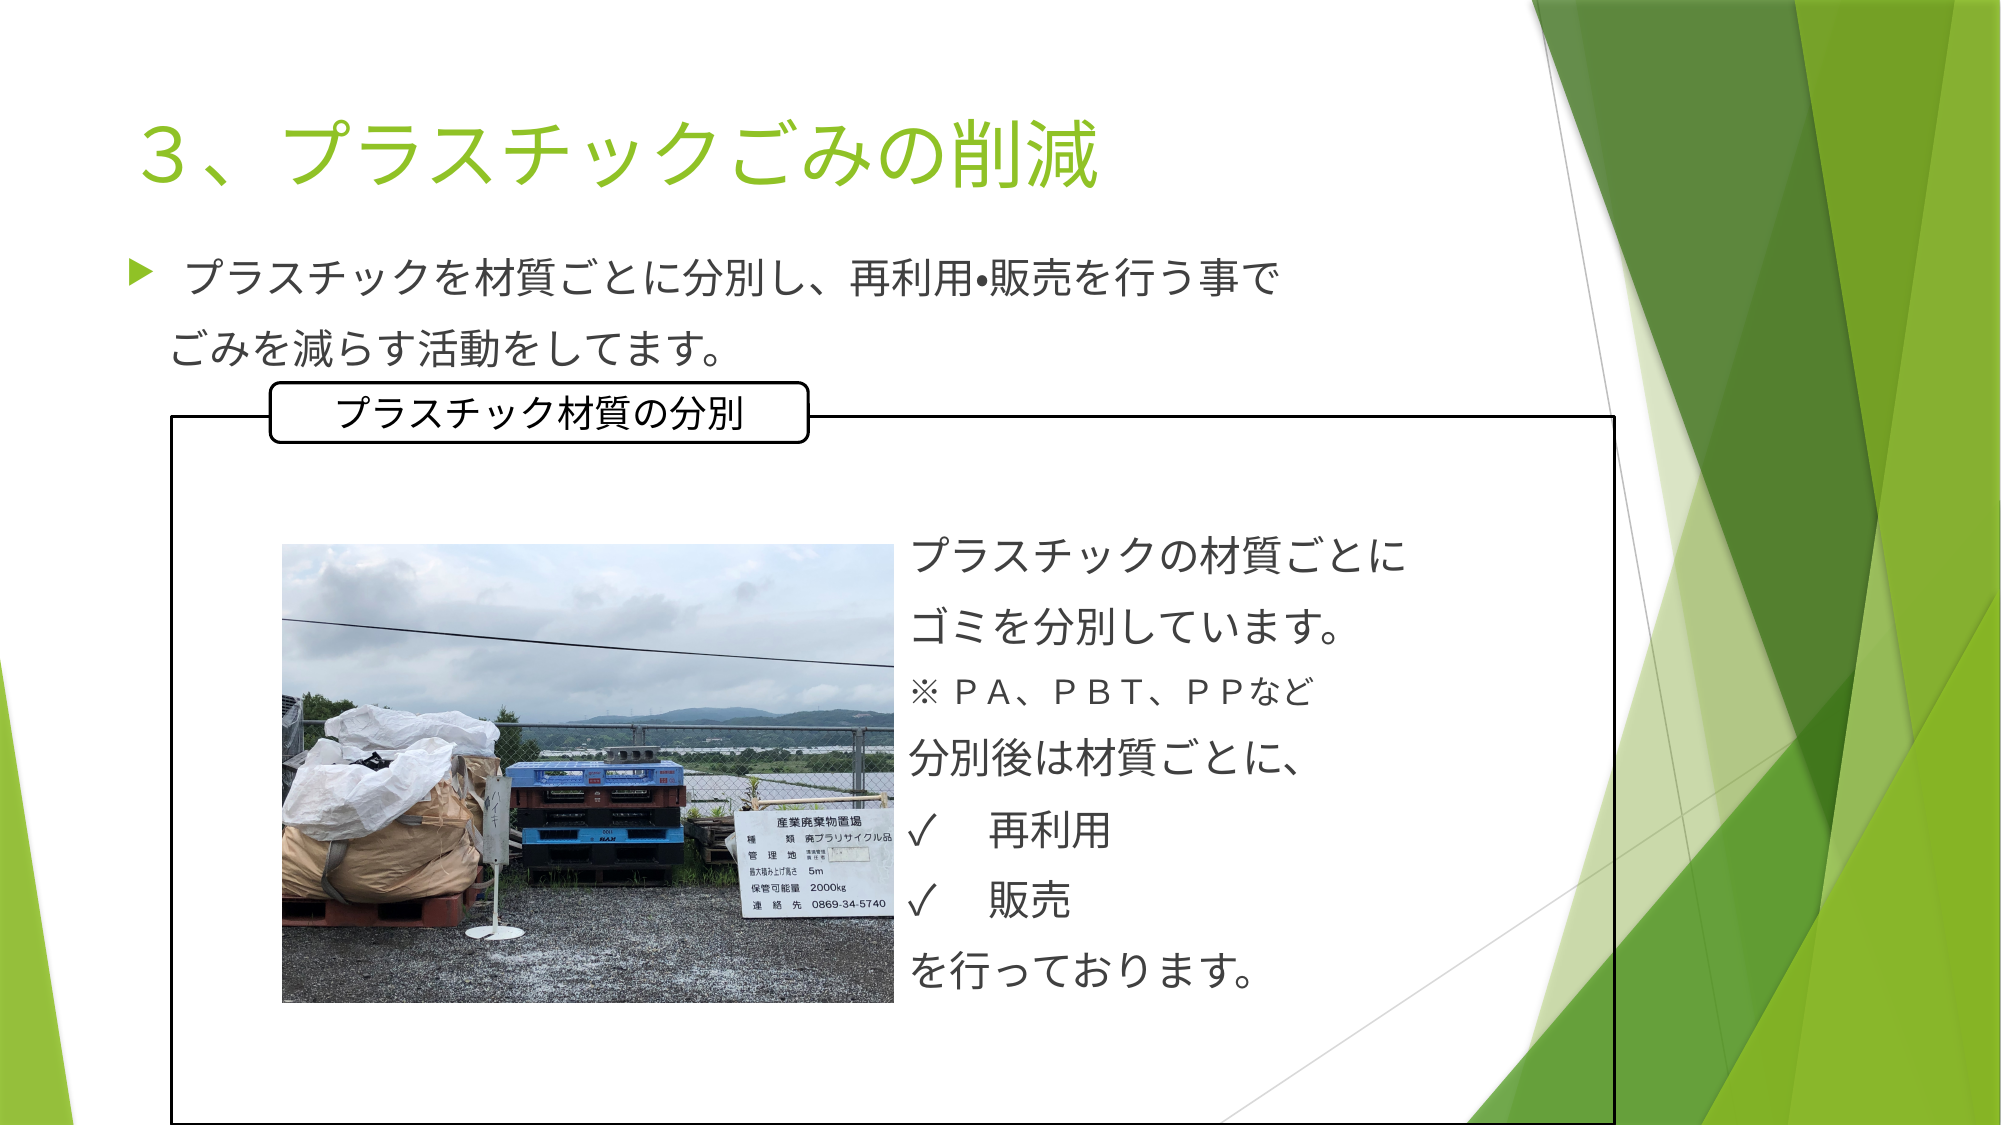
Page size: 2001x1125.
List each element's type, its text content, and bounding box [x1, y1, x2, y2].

text_box [170, 415, 1616, 1125]
text_box プラスチックを材質ごとに分別し、再利用・販売を行う事で ごみを減らす活動をしてます。 [111, 244, 1846, 881]
title ３、プラスチックごみの削減 [111, 99, 1522, 317]
text_box プラスチック材質の分別 [268, 381, 810, 444]
picture [281, 544, 894, 1004]
text_box プラスチックの材質ごとに ゴミを分別しています。 ※ＰＡ、ＰＢＴ、ＰＰなど 分別後は材質ごとに、 ✓ 再利用 ✓ 販売 を行っております。 [893, 522, 1615, 1125]
